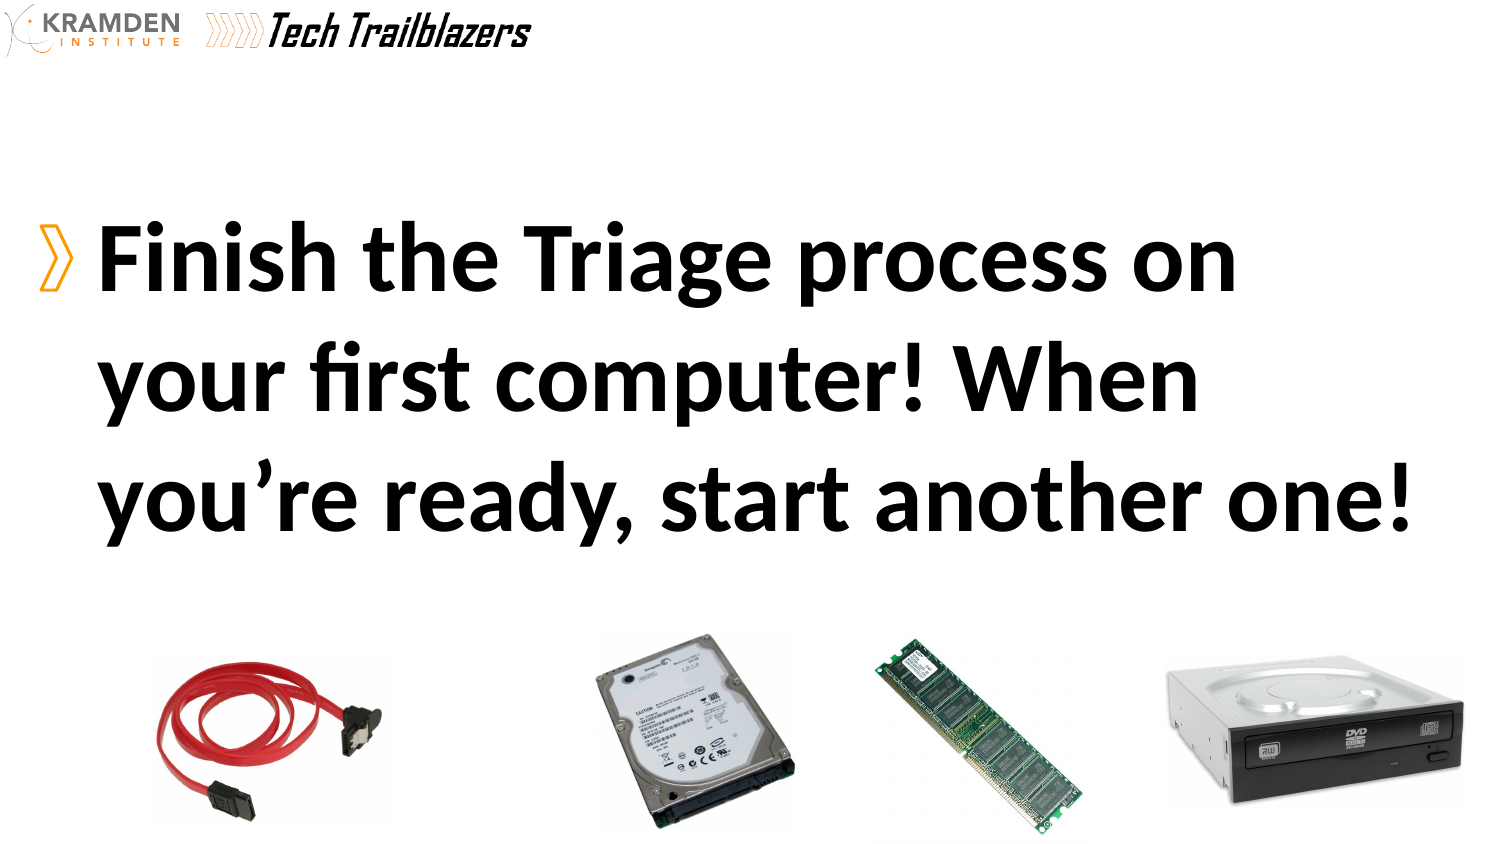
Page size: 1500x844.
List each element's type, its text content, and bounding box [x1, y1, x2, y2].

picture [1164, 654, 1467, 809]
picture [867, 632, 1093, 844]
picture [594, 632, 796, 831]
title Finish the Triage process on your first computer! When you’re ready, start another one! [82, 176, 1465, 367]
picture [200, 8, 539, 54]
picture [147, 654, 395, 829]
picture [4, 4, 179, 58]
